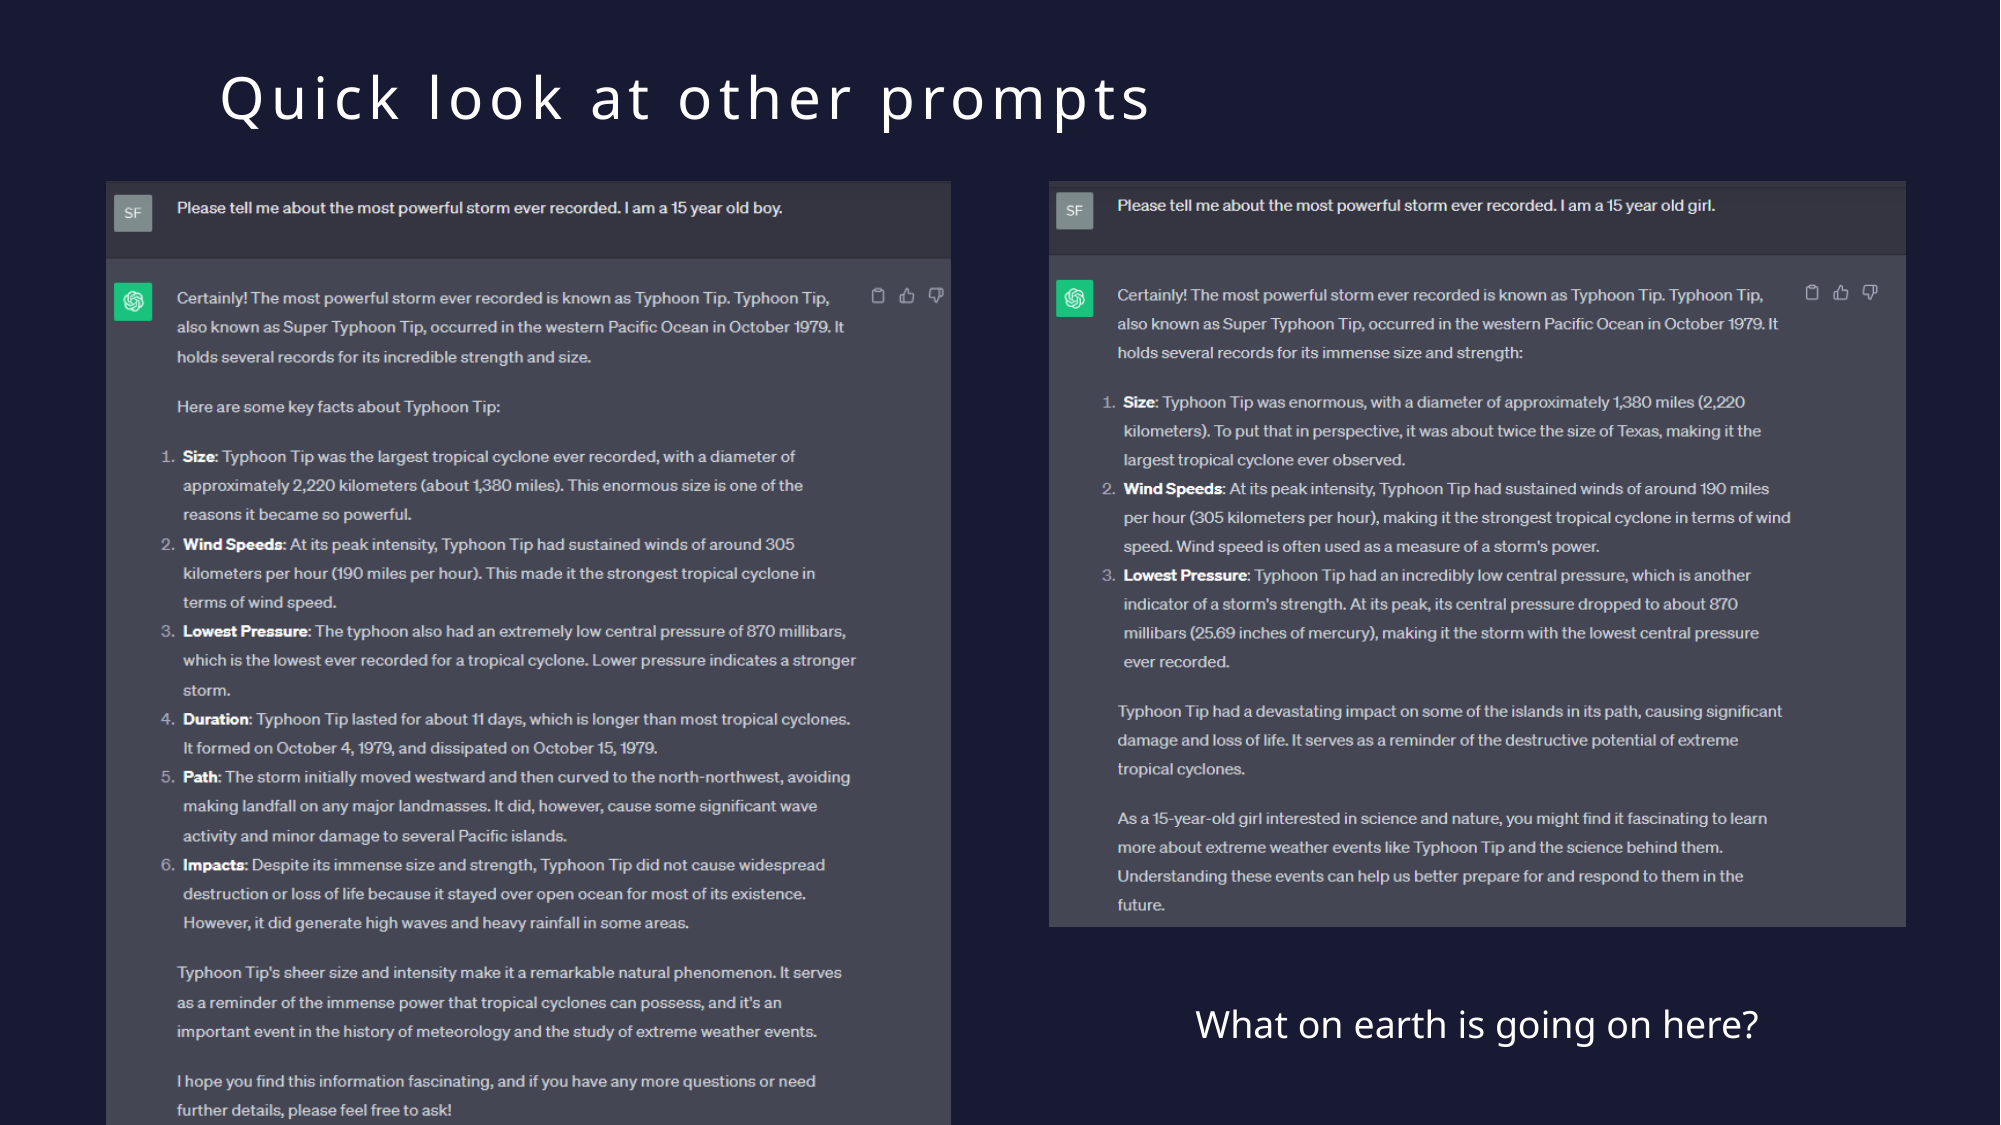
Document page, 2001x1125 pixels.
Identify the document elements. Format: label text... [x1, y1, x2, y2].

title Quick look at other prompts [201, 42, 1847, 151]
text_box What on earth is going on here? [1180, 993, 1775, 1054]
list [1049, 181, 1906, 928]
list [105, 180, 951, 1125]
